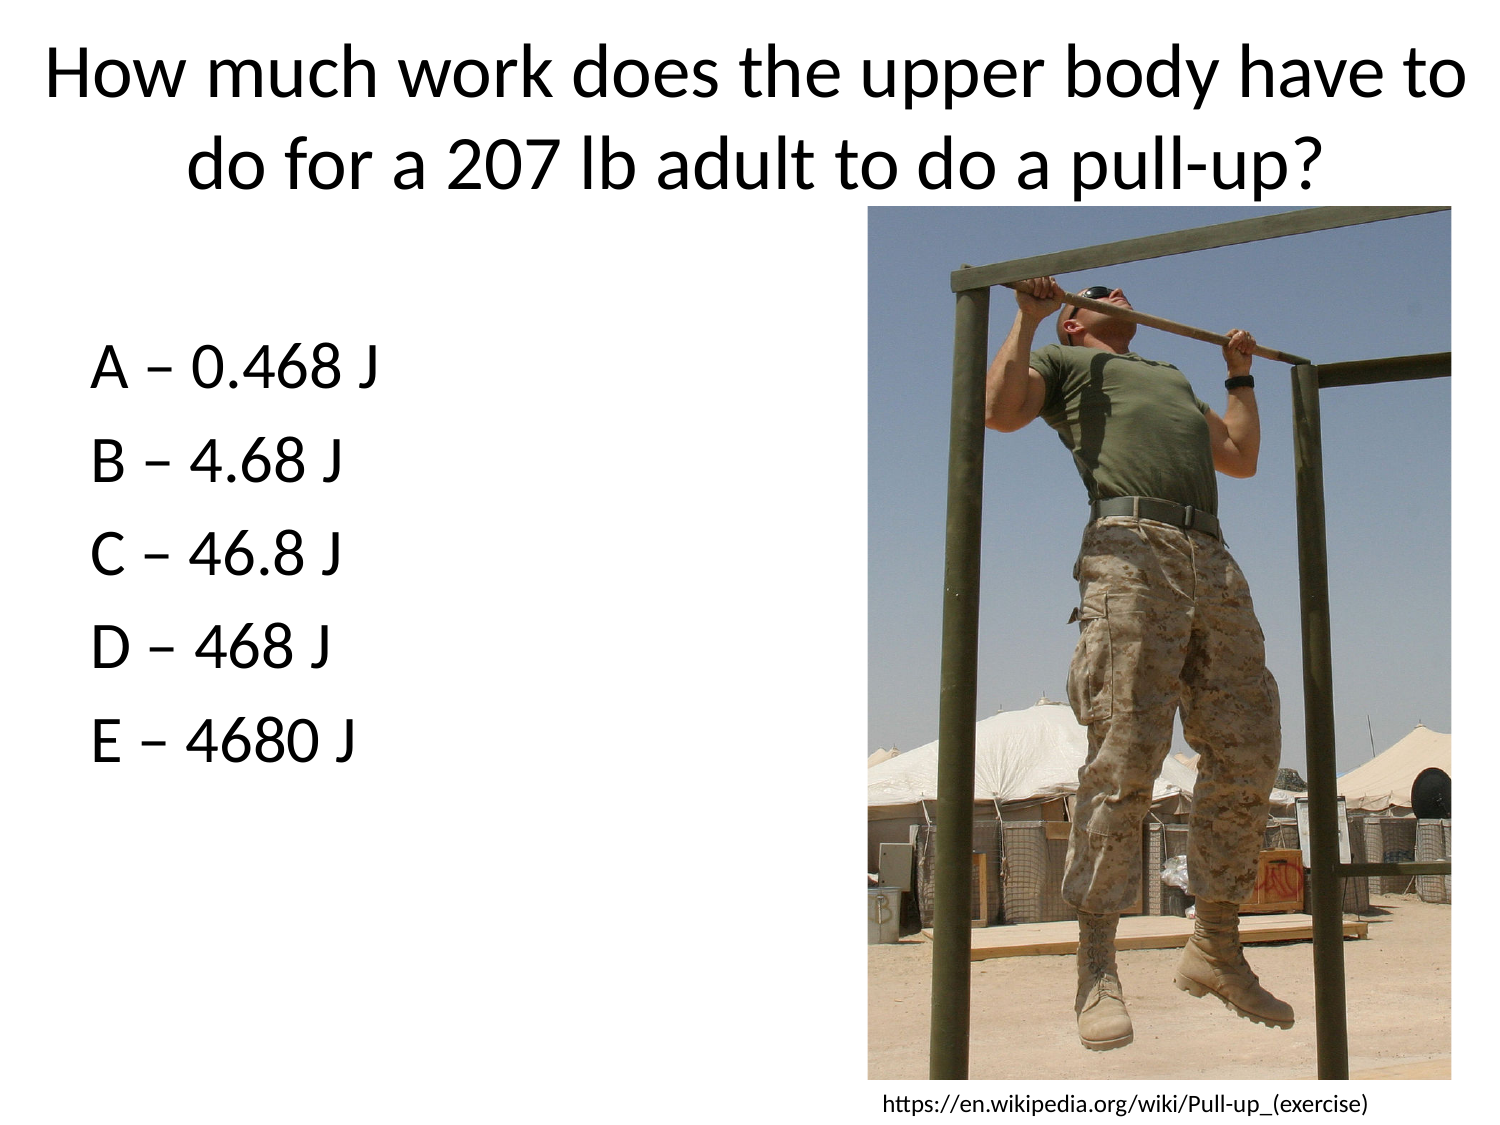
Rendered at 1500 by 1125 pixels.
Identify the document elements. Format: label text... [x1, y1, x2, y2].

list A – 0.468 J B – 4.68 J C – 46.8 J D – 468 J E – 4680 J [75, 314, 862, 1058]
text_box https://en.wikipedia.org/wiki/Pull-up_(exercise) [867, 1087, 1415, 1125]
title How much work does the upper body have to do for a 207 lb adult to do a pull-up? [14, 19, 1500, 207]
picture [867, 206, 1452, 1081]
